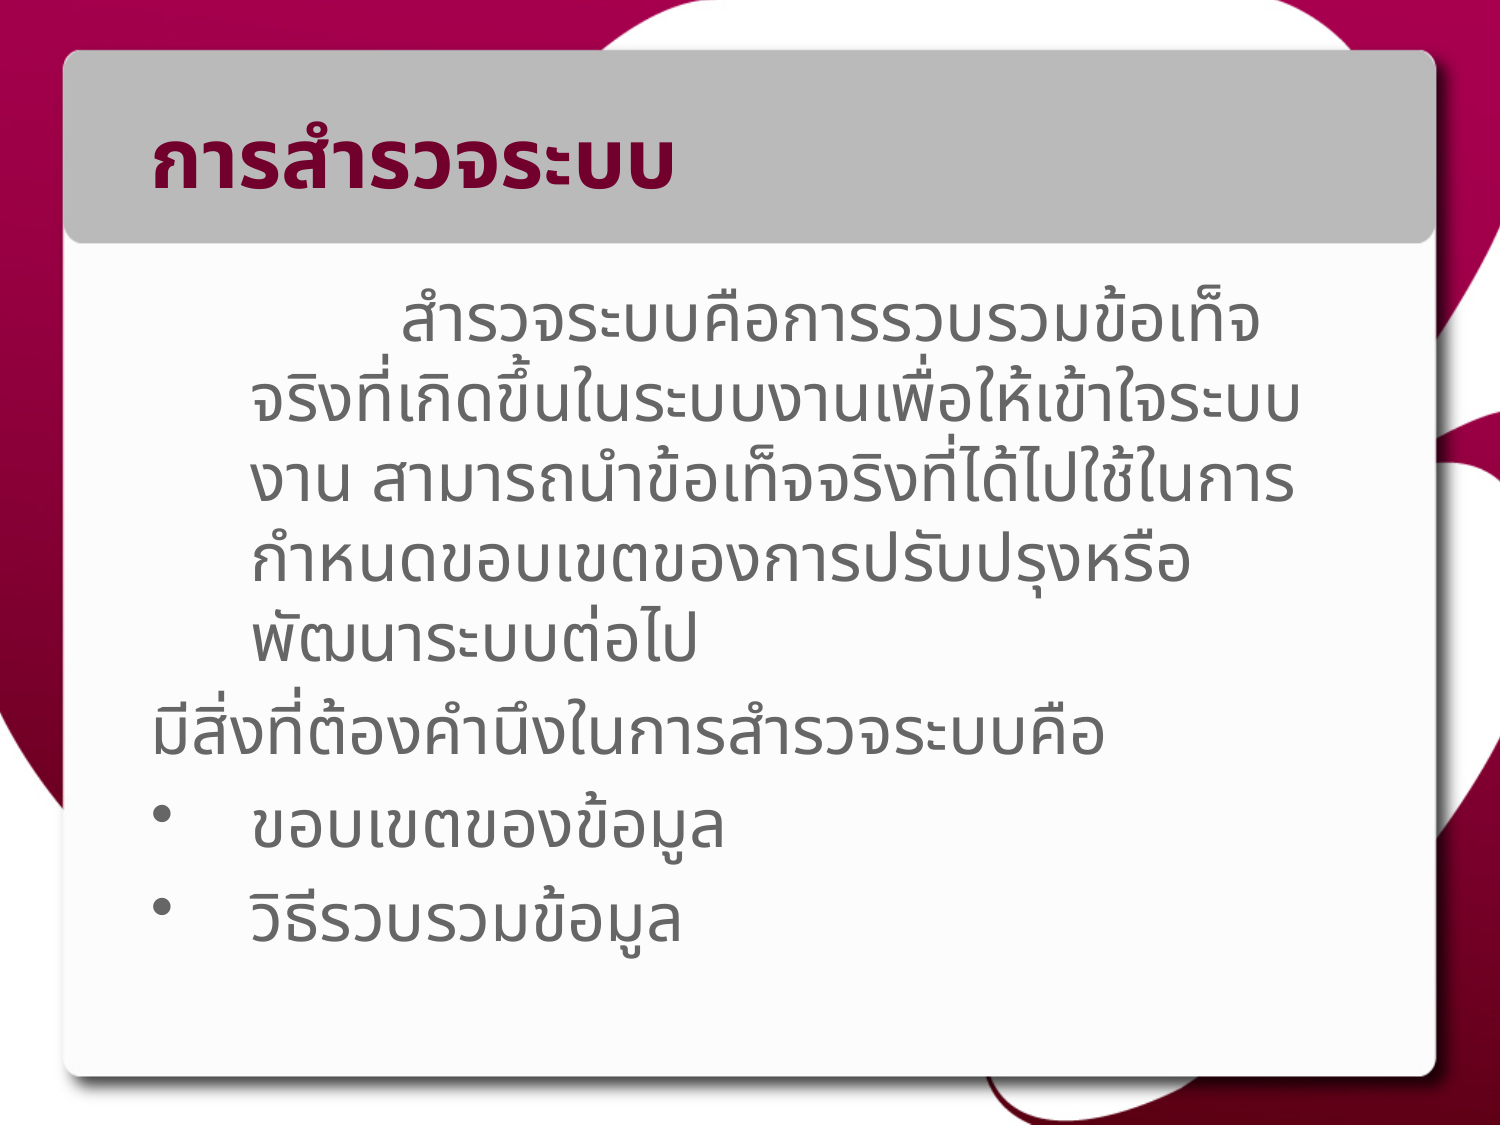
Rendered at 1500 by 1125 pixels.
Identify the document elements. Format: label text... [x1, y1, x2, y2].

title การสำรวจระบบ [135, 101, 1353, 209]
picture [0, 0, 1500, 1125]
list สำรวจระบบคือการรวบรวมข้อเท็จจริงที่เกิดขึ้นในระบบงานเพื่อให้เข้าใจระบบงาน สามารถนำข้อเท็จจริงที่ได้ไปใช้ในการกำหนดขอบเขตของการปรับปรุงหรือพัฒนาระบบต่อไป มีสิ่งที่ต้องคำนึงในการสำรวจระบบคือ ขอบเขตของข้อมูล วิธีรวบรวมข้อมูล [135, 267, 1353, 1029]
